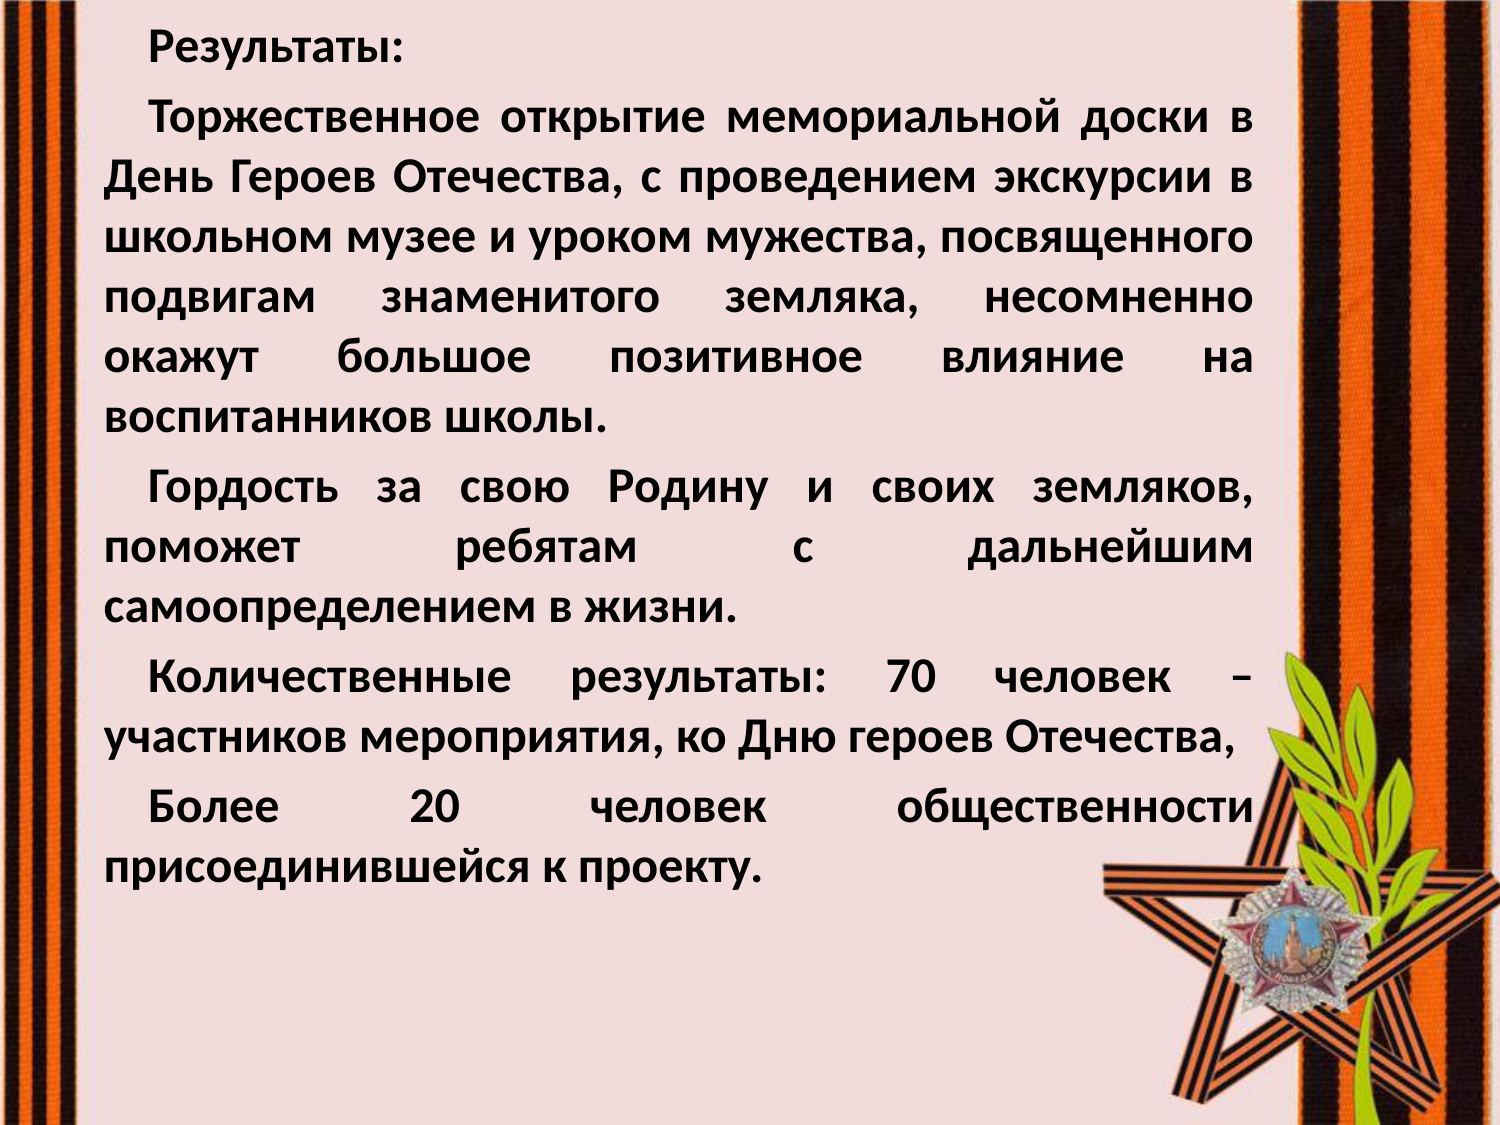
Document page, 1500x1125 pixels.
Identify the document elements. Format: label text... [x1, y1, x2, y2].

picture [0, 0, 1500, 1125]
list Результаты: Торжественное открытие мемориальной доски в День Героев Отечества, с проведением экскурсии в школьном музее и уроком мужества, посвященного подвигам знаменитого земляка, несомненно окажут большое позитивное влияние на воспитанников школы. Гордость за свою Родину и своих земляков, поможет ребятам с дальнейшим самоопределением в жизни. Количественные результаты: 70 человек – участников мероприятия, ко Дню героев Отечества, Более 20 человек общественности присоединившейся к проекту. [88, 5, 1270, 748]
